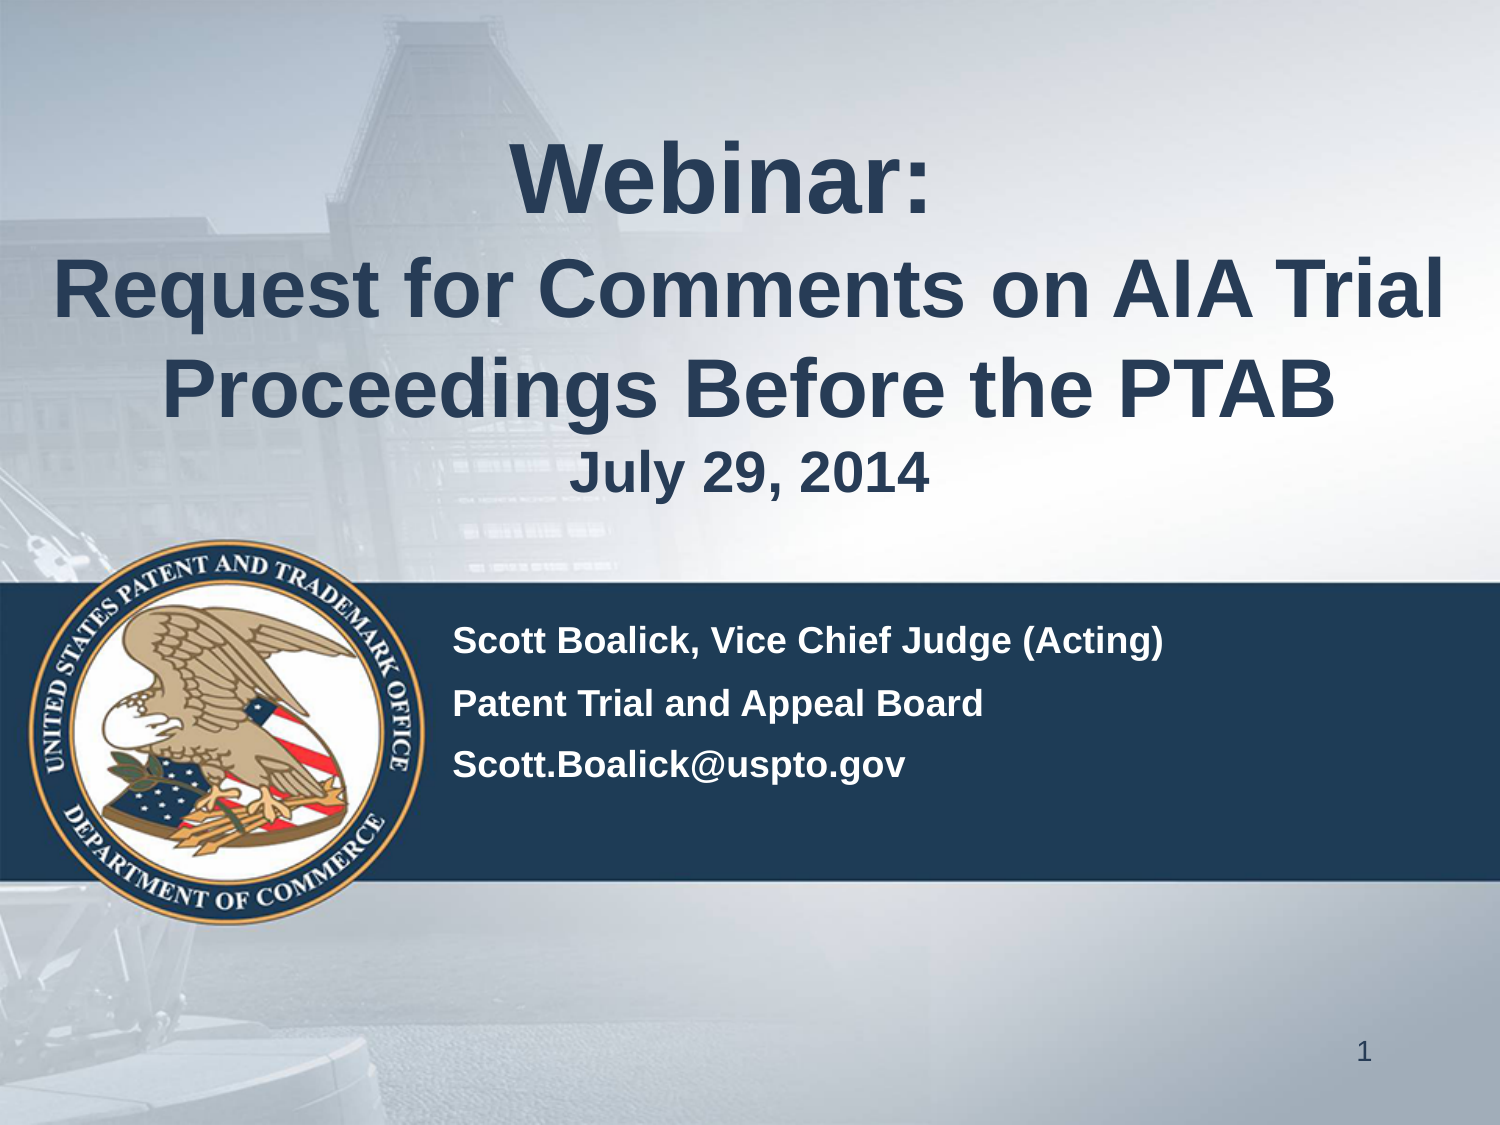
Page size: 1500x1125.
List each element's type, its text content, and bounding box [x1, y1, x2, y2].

table_header Scott Boalick, Vice Chief Judge (Acting) [437, 613, 1425, 675]
title Webinar: Request for Comments on AIA Trial Proceedings Before the PTAB July 29, 2014 [24, 125, 1475, 313]
table_cell Patent Trial and Appeal Board [437, 675, 1425, 736]
table_cell Scott.Boalick@uspto.gov [437, 736, 1425, 797]
picture [0, 0, 1500, 1125]
slide_number 1 [1074, 1025, 1388, 1100]
